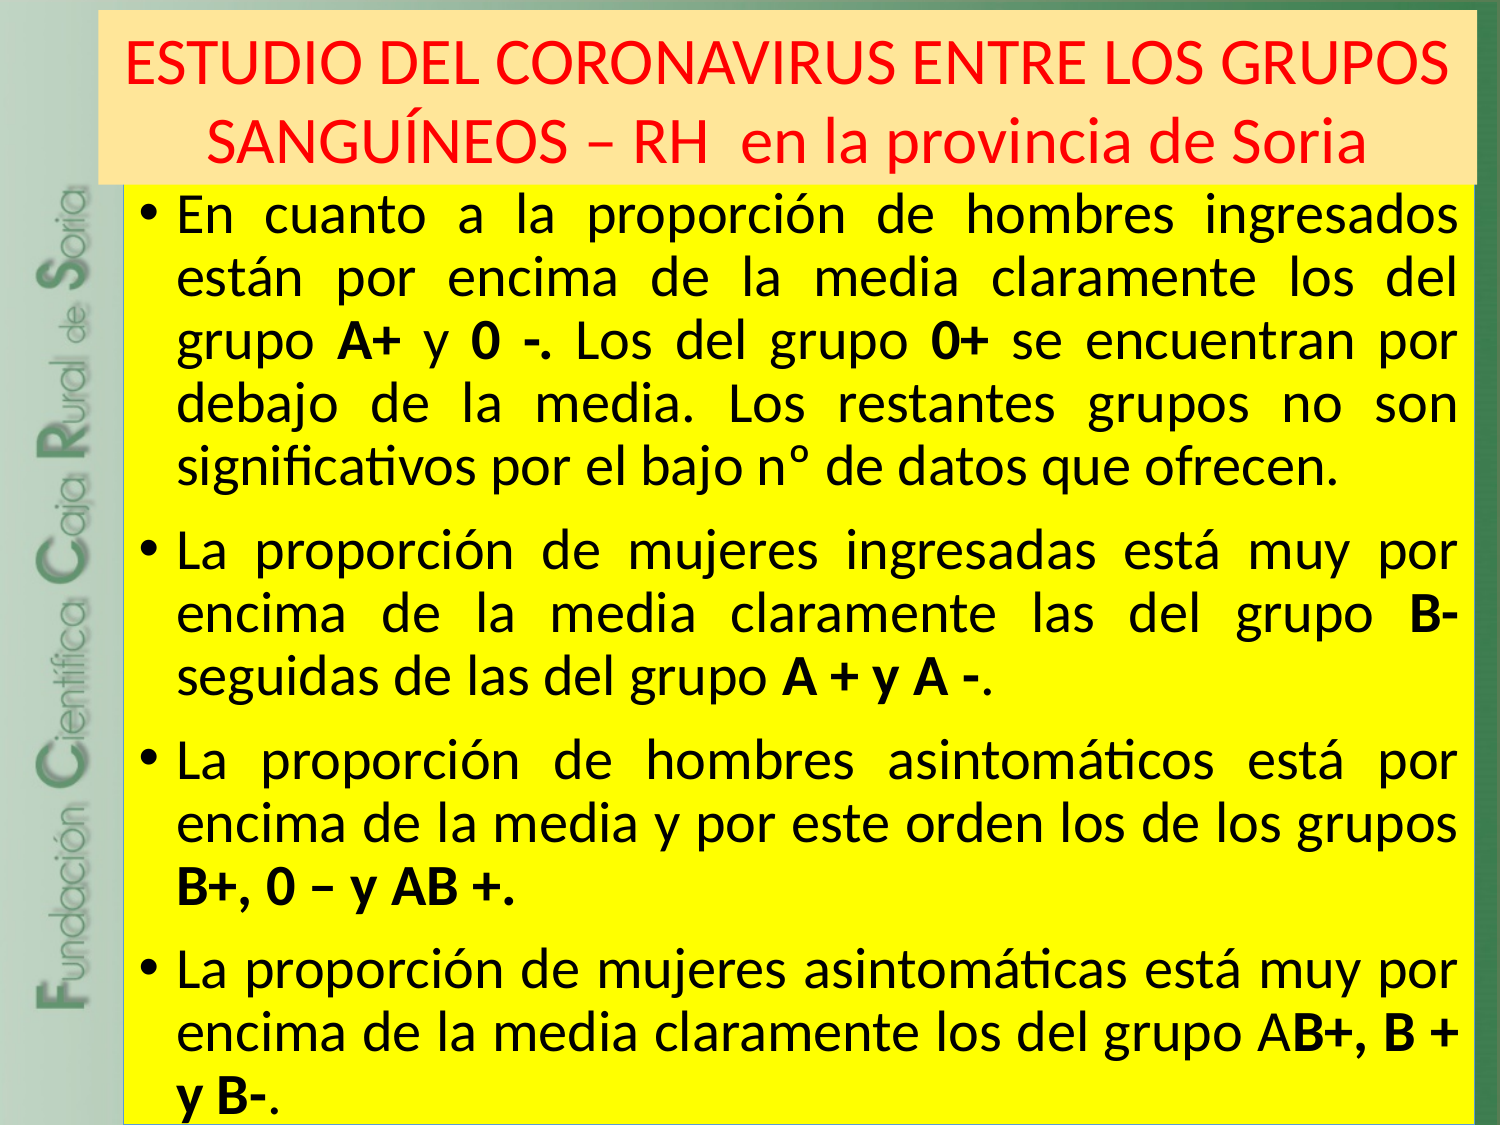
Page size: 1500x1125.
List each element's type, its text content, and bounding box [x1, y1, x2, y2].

list En cuanto a la proporción de hombres ingresados están por encima de la media claramente los del grupo A+ y 0 -. Los del grupo 0+ se encuentran por debajo de la media. Los restantes grupos no son significativos por el bajo nº de datos que ofrecen. La proporción de mujeres ingresadas está muy por encima de la media claramente las del grupo B- seguidas de las del grupo A + y A -. La proporción de hombres asintomáticos está por encima de la media y por este orden los de los grupos B+, 0 – y AB +. La proporción de mujeres asintomáticas está muy por encima de la media claramente los del grupo AB+, B + y B-. [123, 185, 1475, 1125]
picture [0, 0, 1500, 1125]
text_box ESTUDIO DEL CORONAVIRUS ENTRE LOS GRUPOS SANGUÍNEOS – RH en la provincia de Soria [98, 10, 1478, 185]
